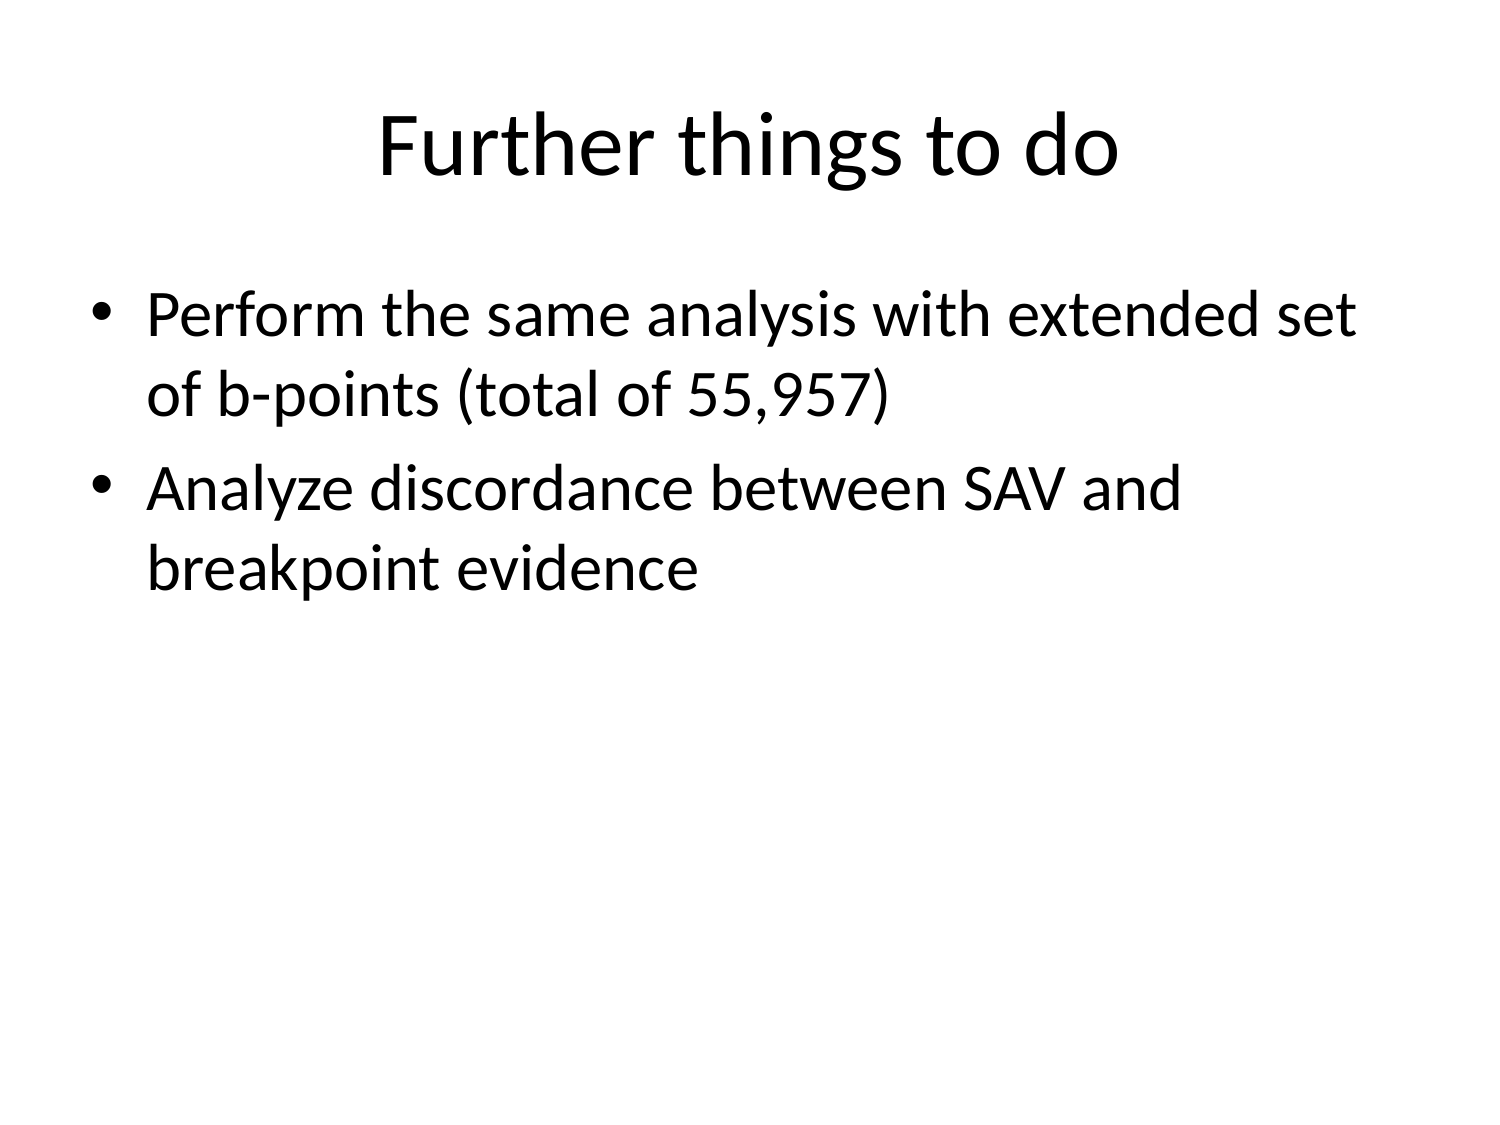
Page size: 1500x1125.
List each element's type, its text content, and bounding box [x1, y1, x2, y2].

list Perform the same analysis with extended set of b-points (total of 55,957) Analyze discordance between SAV and breakpoint evidence [75, 262, 1425, 1005]
title Further things to do [75, 45, 1425, 233]
